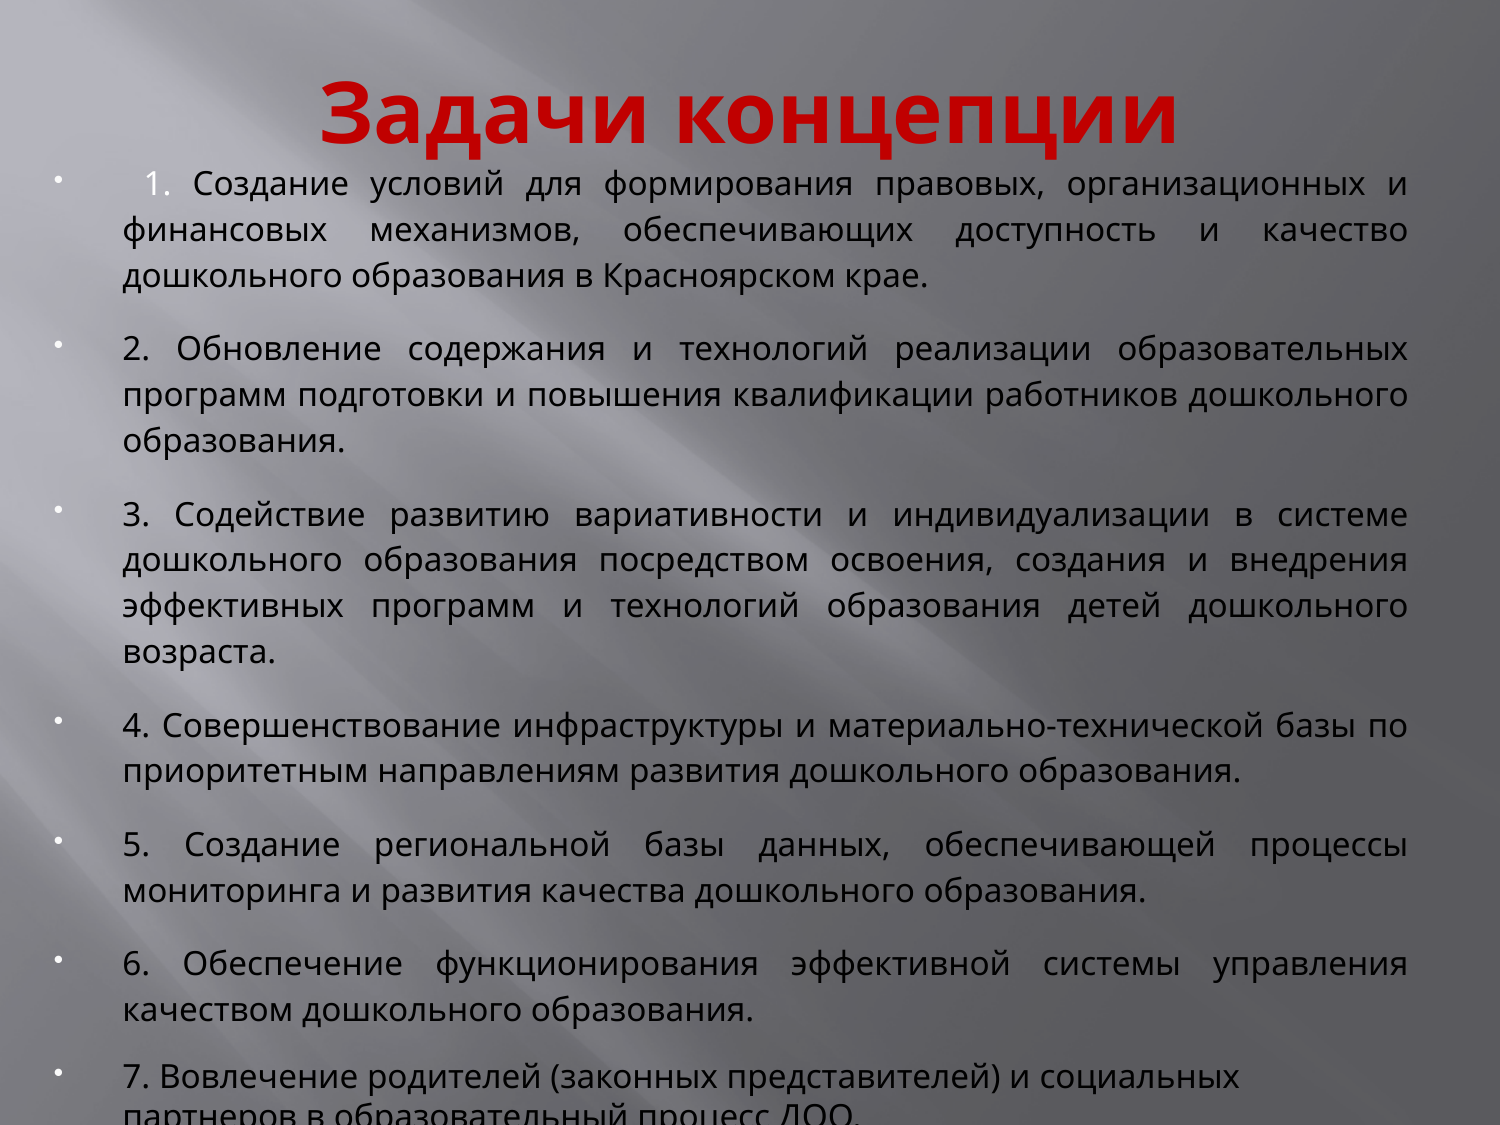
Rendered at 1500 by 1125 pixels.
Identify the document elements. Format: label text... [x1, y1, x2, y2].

list 1. Создание условий для формирования правовых, организационных и финансовых механизмов, обеспечивающих доступность и качество дошкольного образования в Красноярском крае. 2. Обновление содержания и технологий реализации образовательных программ подготовки и повышения квалификации работников дошкольного образования. 3. Содействие развитию вариативности и индивидуализации в системе дошкольного образования посредством освоения, создания и внедрения эффективных программ и технологий образования детей дошкольного возраста. 4. Совершенствование инфраструктуры и материально-технической базы по приоритетным направлениям развития дошкольного образования. 5. Создание региональной базы данных, обеспечивающей процессы мониторинга и развития качества дошкольного образования. 6. Обеспечение функционирования эффективной системы управления качеством дошкольного образования. 7. Вовлечение родителей (законных представителей) и социальных партнеров в образовательный процесс ДОО. [17, 149, 1425, 1094]
title Задачи концепции [75, 45, 1425, 149]
